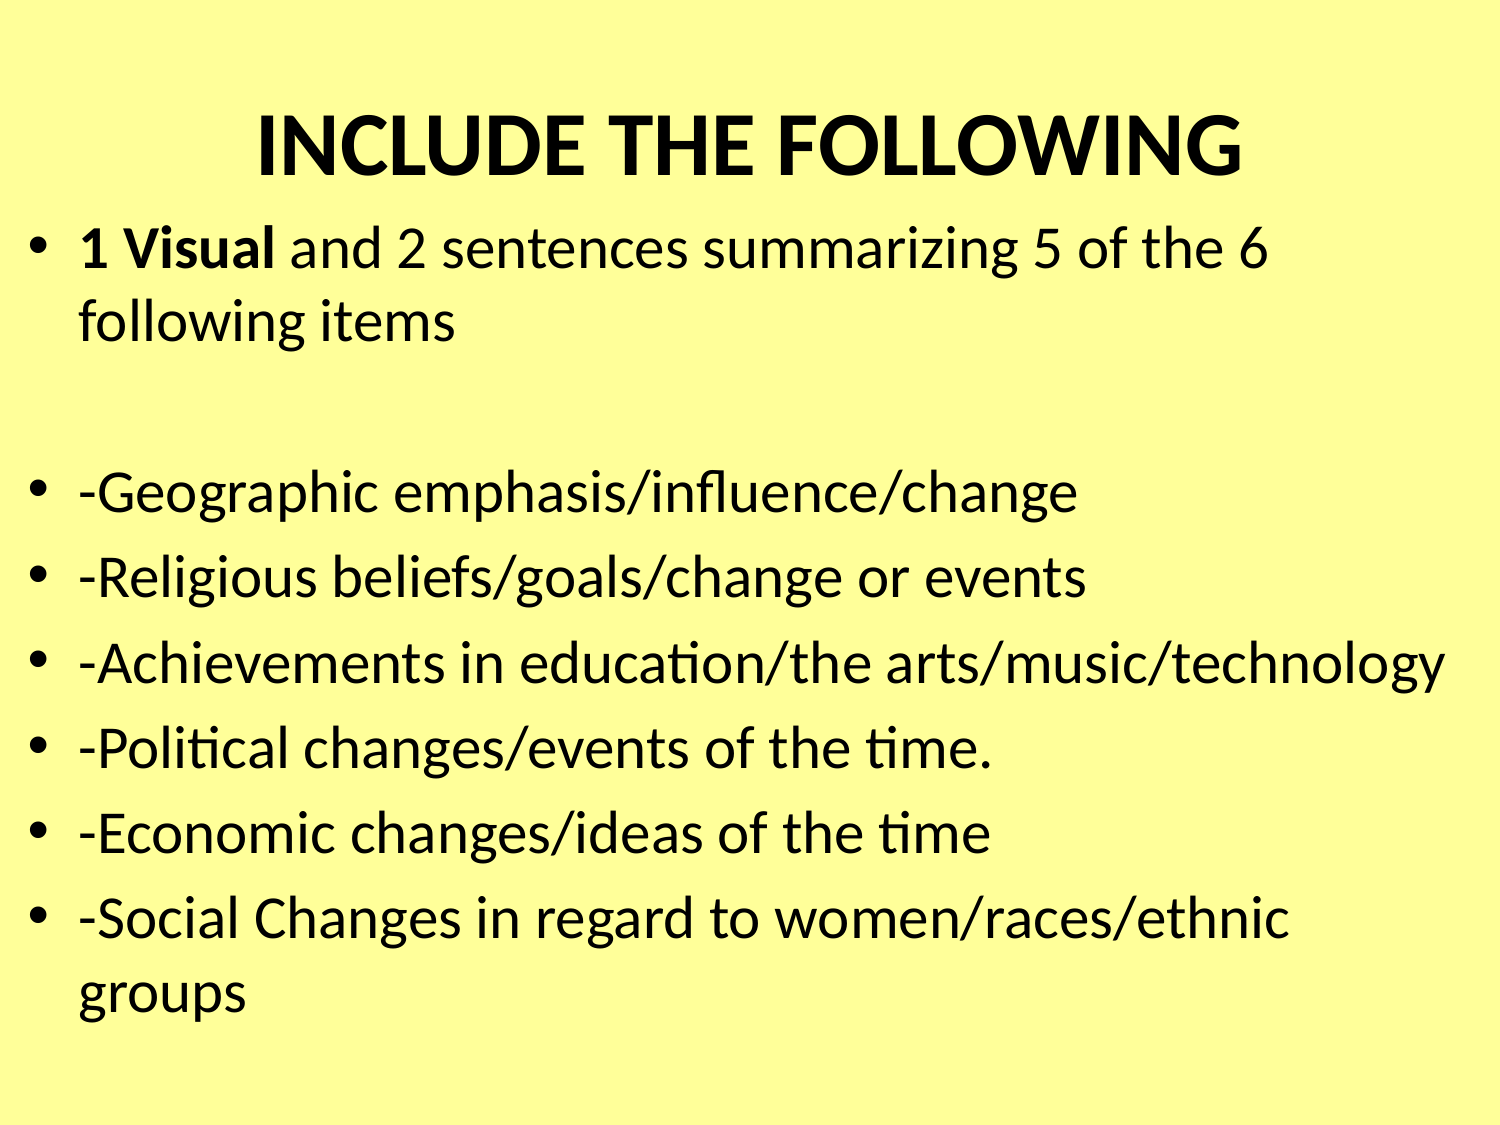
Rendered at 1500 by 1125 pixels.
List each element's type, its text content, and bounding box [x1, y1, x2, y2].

title INCLUDE THE FOLLOWING [75, 45, 1425, 200]
list 1 Visual and 2 sentences summarizing 5 of the 6 following items -Geographic emphasis/influence/change -Religious beliefs/goals/change or events -Achievements in education/the arts/music/technology -Political changes/events of the time. -Economic changes/ideas of the time -Social Changes in regard to women/races/ethnic groups [12, 200, 1463, 1088]
